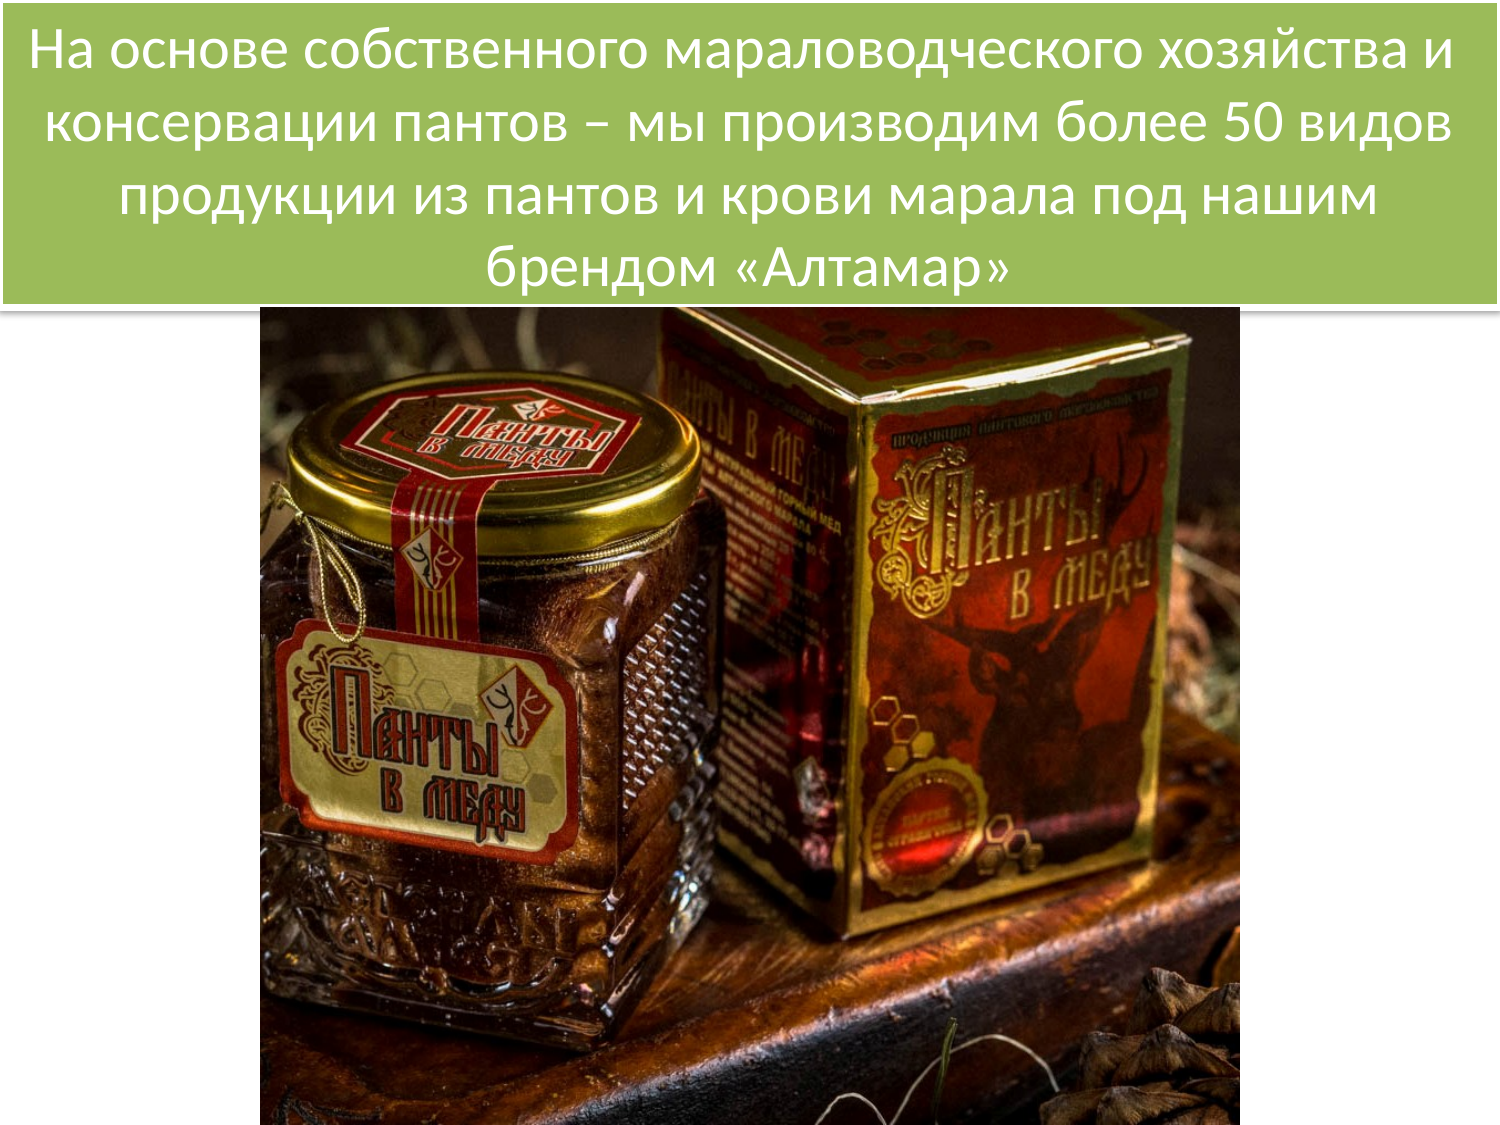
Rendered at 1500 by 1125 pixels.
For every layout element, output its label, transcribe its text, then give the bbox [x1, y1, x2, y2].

text_box На основе собственного мараловодческого хозяйства и консервации пантов – мы производим более 50 видов продукции из пантов и крови марала под нашим брендом «Алтамар» [0, 0, 1500, 311]
picture [260, 307, 1240, 1125]
